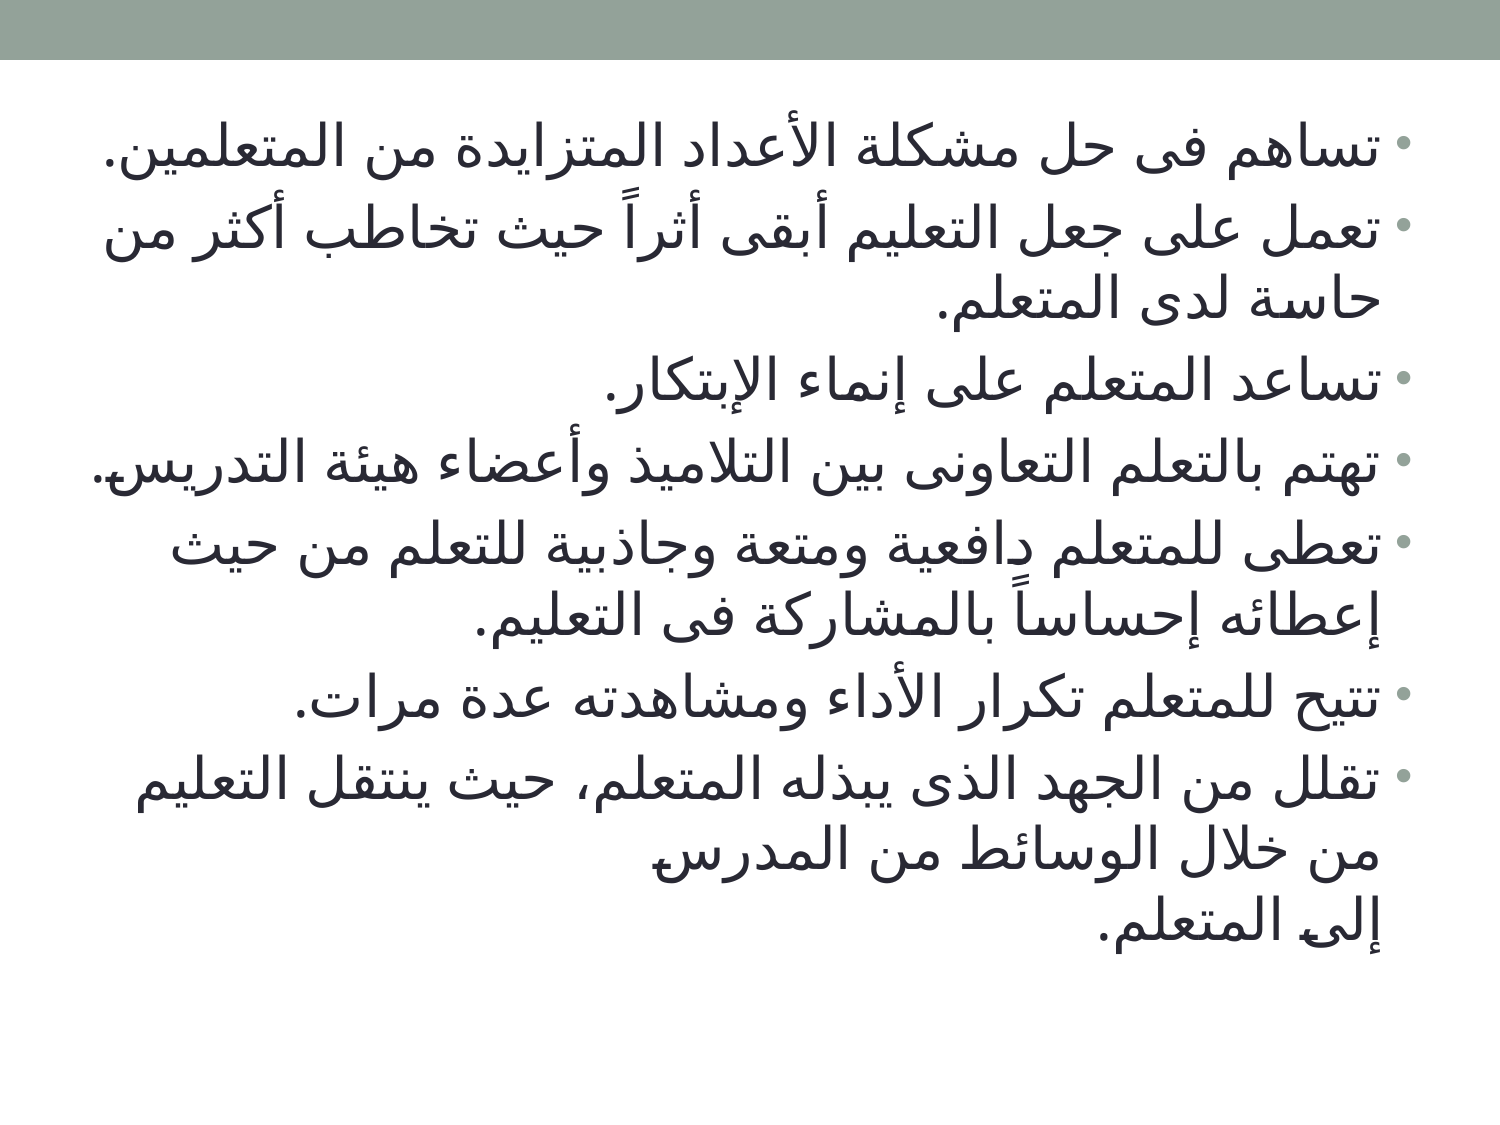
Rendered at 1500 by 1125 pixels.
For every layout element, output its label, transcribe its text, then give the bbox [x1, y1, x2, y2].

list تساهم فى حل مشكلة الأعداد المتزايدة من المتعلمين. تعمل على جعل التعليم أبقى أثراً حيث تخاطب أكثر من حاسة لدى المتعلم. تساعد المتعلم على إنماء الإبتكار. تهتم بالتعلم التعاونى بين التلاميذ وأعضاء هيئة التدريس. تعطى للمتعلم دافعية ومتعة وجاذبية للتعلم من حيث إعطائه إحساساً بالمشاركة فى التعليم. تتيح للمتعلم تكرار الأداء ومشاهدته عدة مرات. تقلل من الجهد الذى يبذله المتعلم، حيث ينتقل التعليم من خلال الوسائط من المدرس إلى المتعلم. [75, 99, 1425, 1063]
